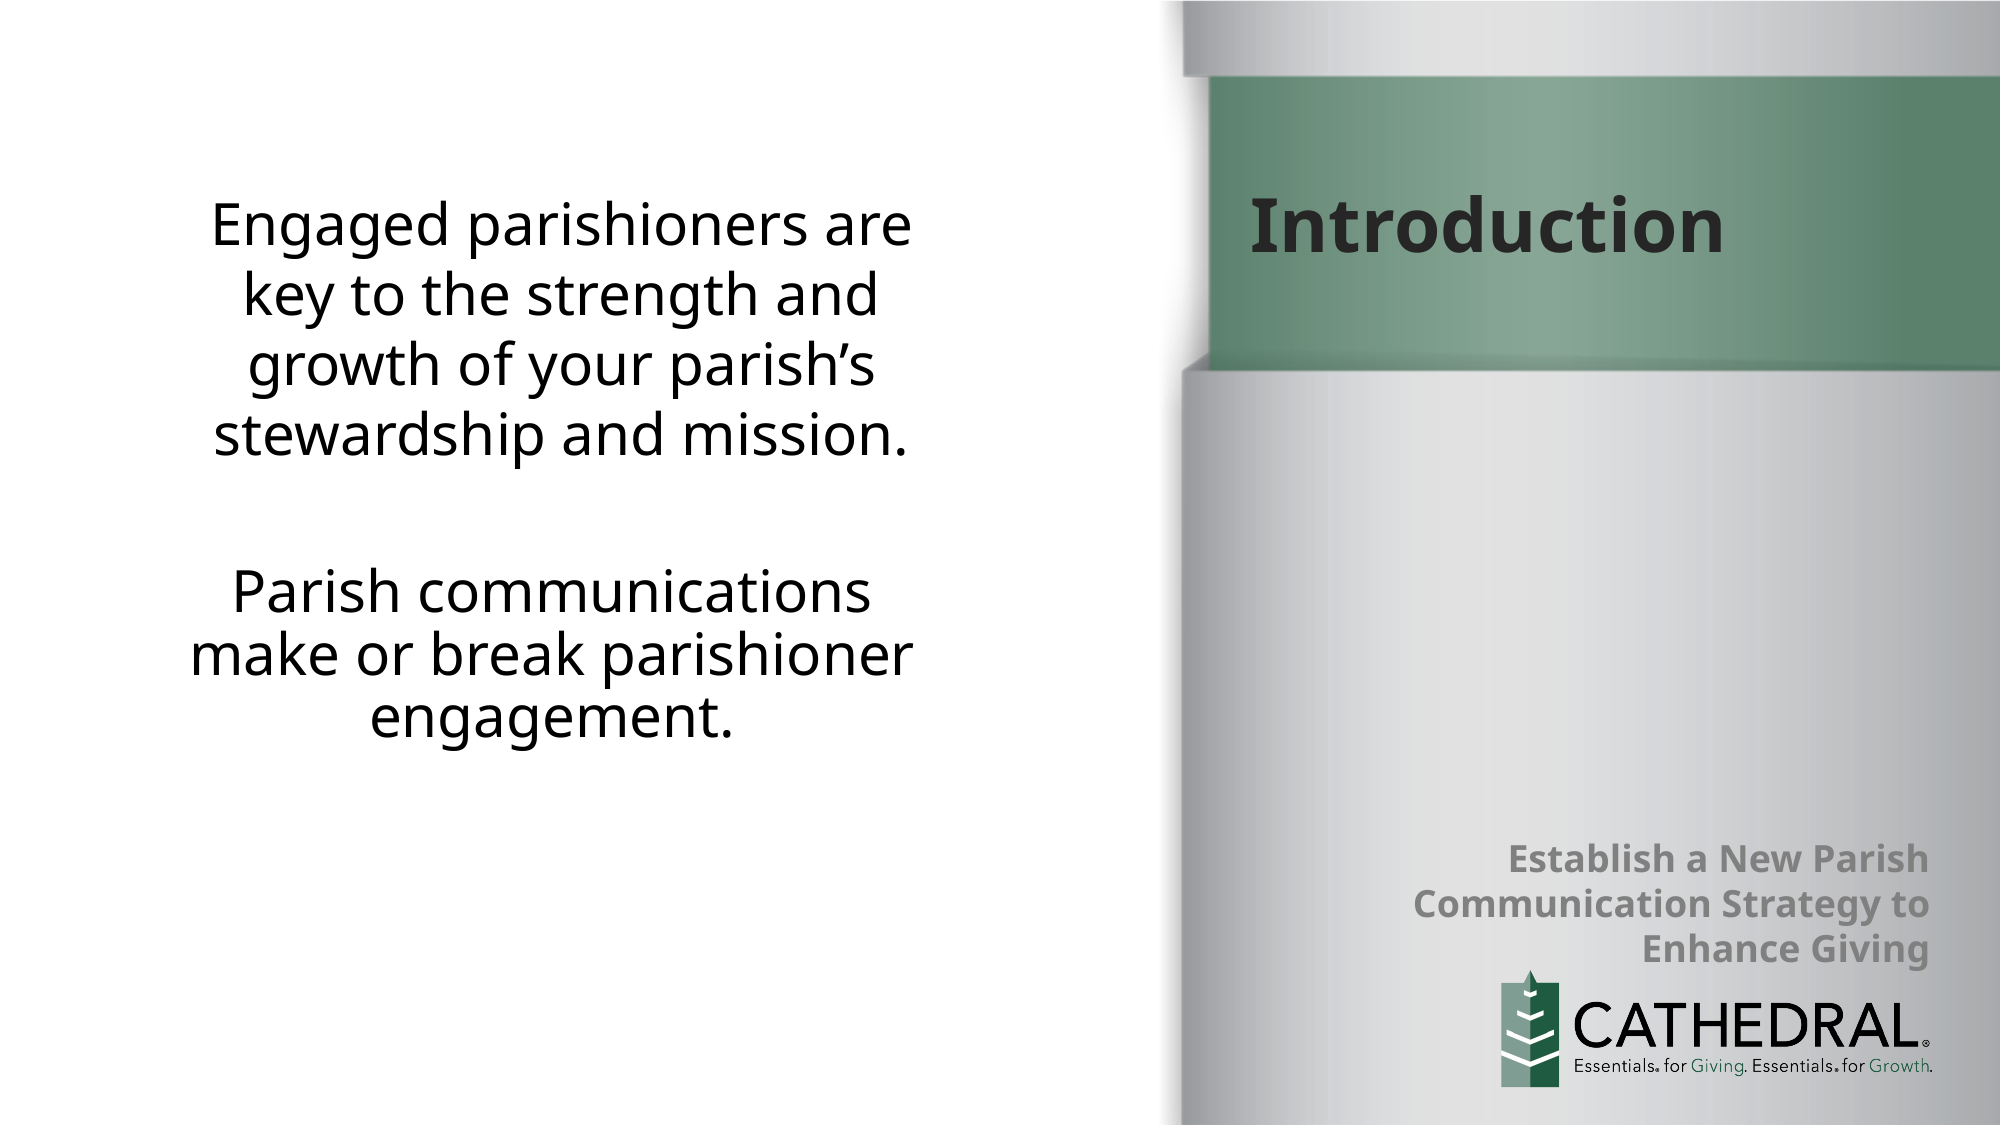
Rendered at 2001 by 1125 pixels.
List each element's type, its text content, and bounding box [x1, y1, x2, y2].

list Parish communications make or break parishioner engagement. [166, 517, 938, 795]
text_box Engaged parishioners are key to the strength and growth of your parish’s stewardship and mission. [166, 179, 957, 475]
picture [1005, 2, 2000, 1125]
list Introduction [1235, 179, 1946, 277]
